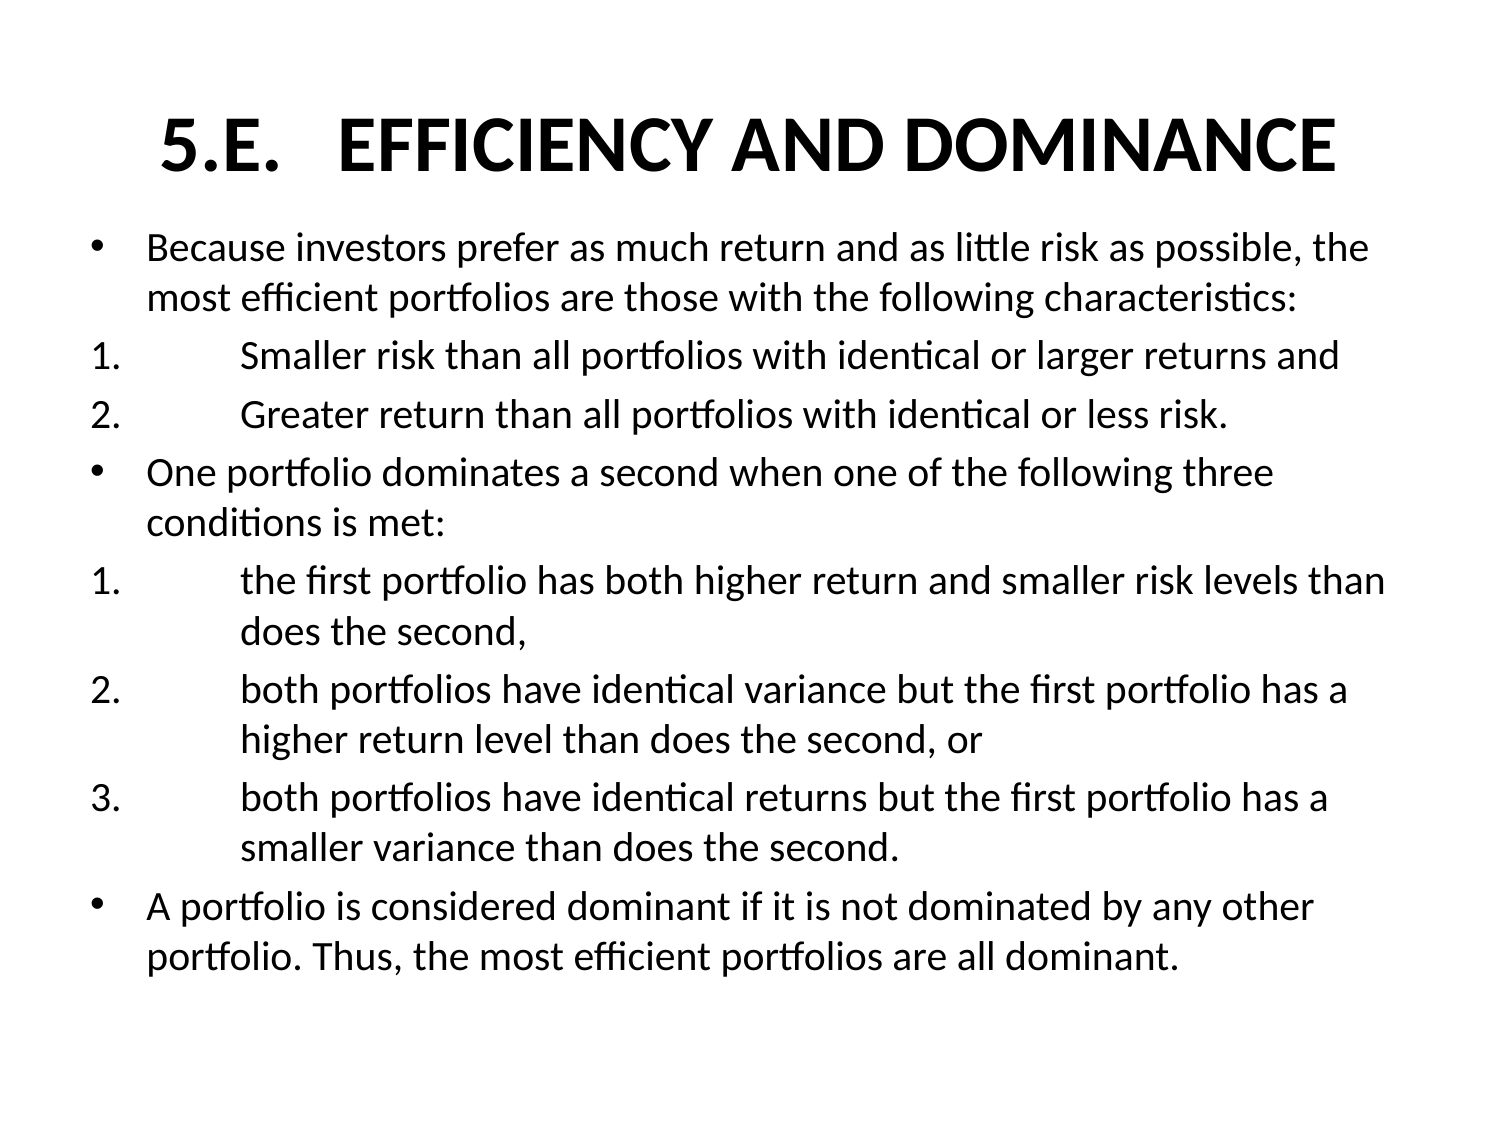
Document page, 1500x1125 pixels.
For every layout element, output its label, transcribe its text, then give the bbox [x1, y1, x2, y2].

list Because investors prefer as much return and as little risk as possible, the most efficient portfolios are those with the following characteristics: Smaller risk than all portfolios with identical or larger returns and Greater return than all portfolios with identical or less risk. One portfolio dominates a second when one of the following three conditions is met: the first portfolio has both higher return and smaller risk levels than does the second, both portfolios have identical variance but the first portfolio has a higher return level than does the second, or both portfolios have identical returns but the first portfolio has a smaller variance than does the second. A portfolio is considered dominant if it is not dominated by any other portfolio. Thus, the most efficient portfolios are all dominant. [75, 212, 1425, 1050]
title 5.E. EFFICIENCY AND DOMINANCE [75, 45, 1425, 212]
